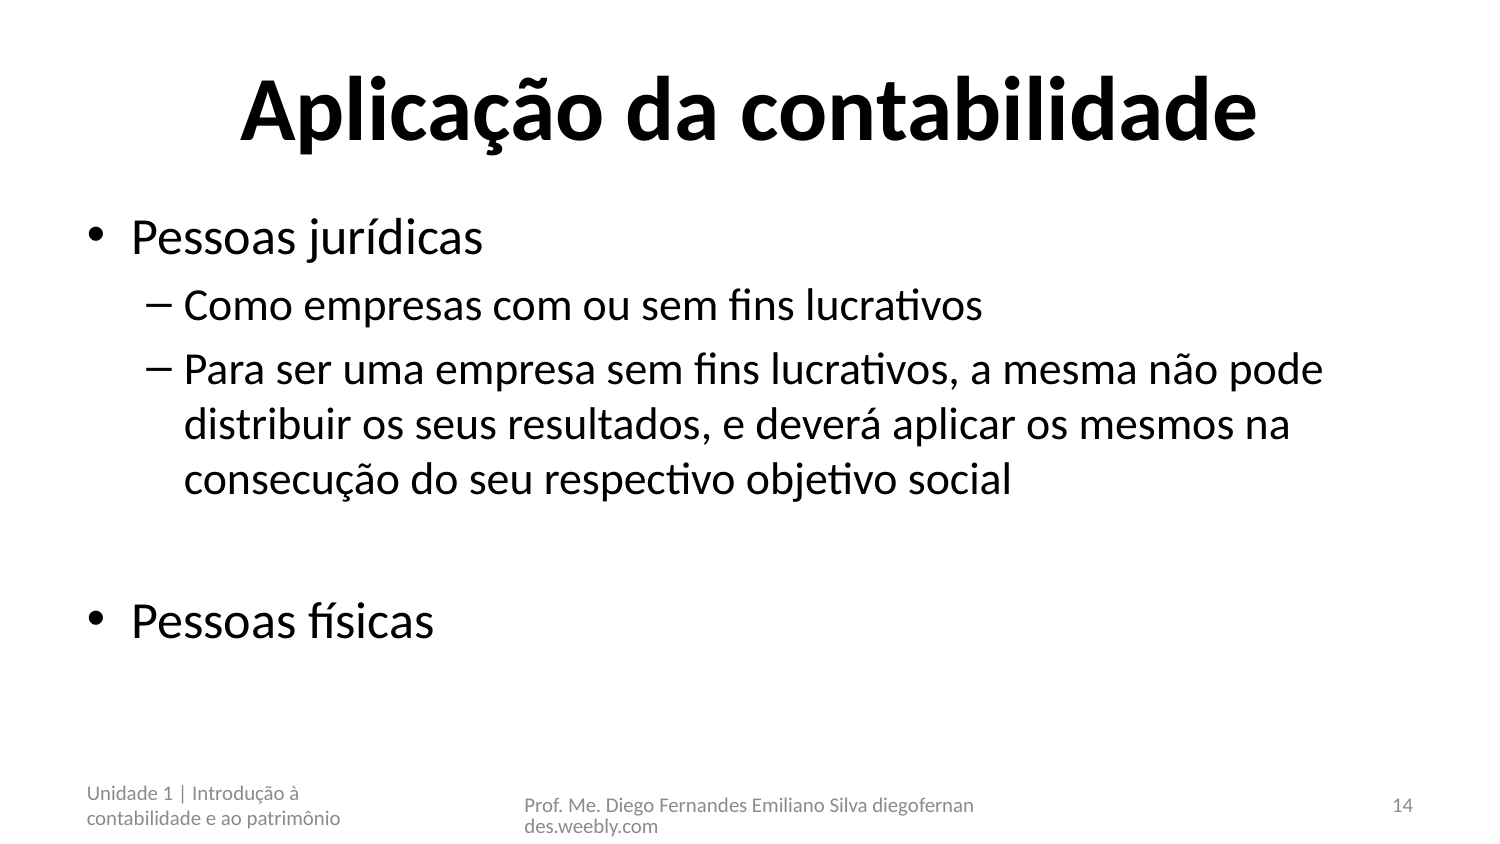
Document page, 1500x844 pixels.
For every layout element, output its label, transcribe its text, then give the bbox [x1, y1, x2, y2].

footer Prof. Me. Diego Fernandes Emiliano Silva diegofernandes.weebly.com [512, 782, 988, 827]
slide_number 14 [1074, 782, 1425, 827]
slide_number Unidade 1 | Introdução à contabilidade e ao patrimônio [75, 782, 425, 827]
list Pessoas jurídicas Como empresas com ou sem fins lucrativos Para ser uma empresa sem fins lucrativos, a mesma não pode distribuir os seus resultados, e deverá aplicar os mesmos na consecução do seu respectivo objetivo social Pessoas físicas [75, 196, 1425, 754]
title Aplicação da contabilidade [75, 33, 1425, 175]
